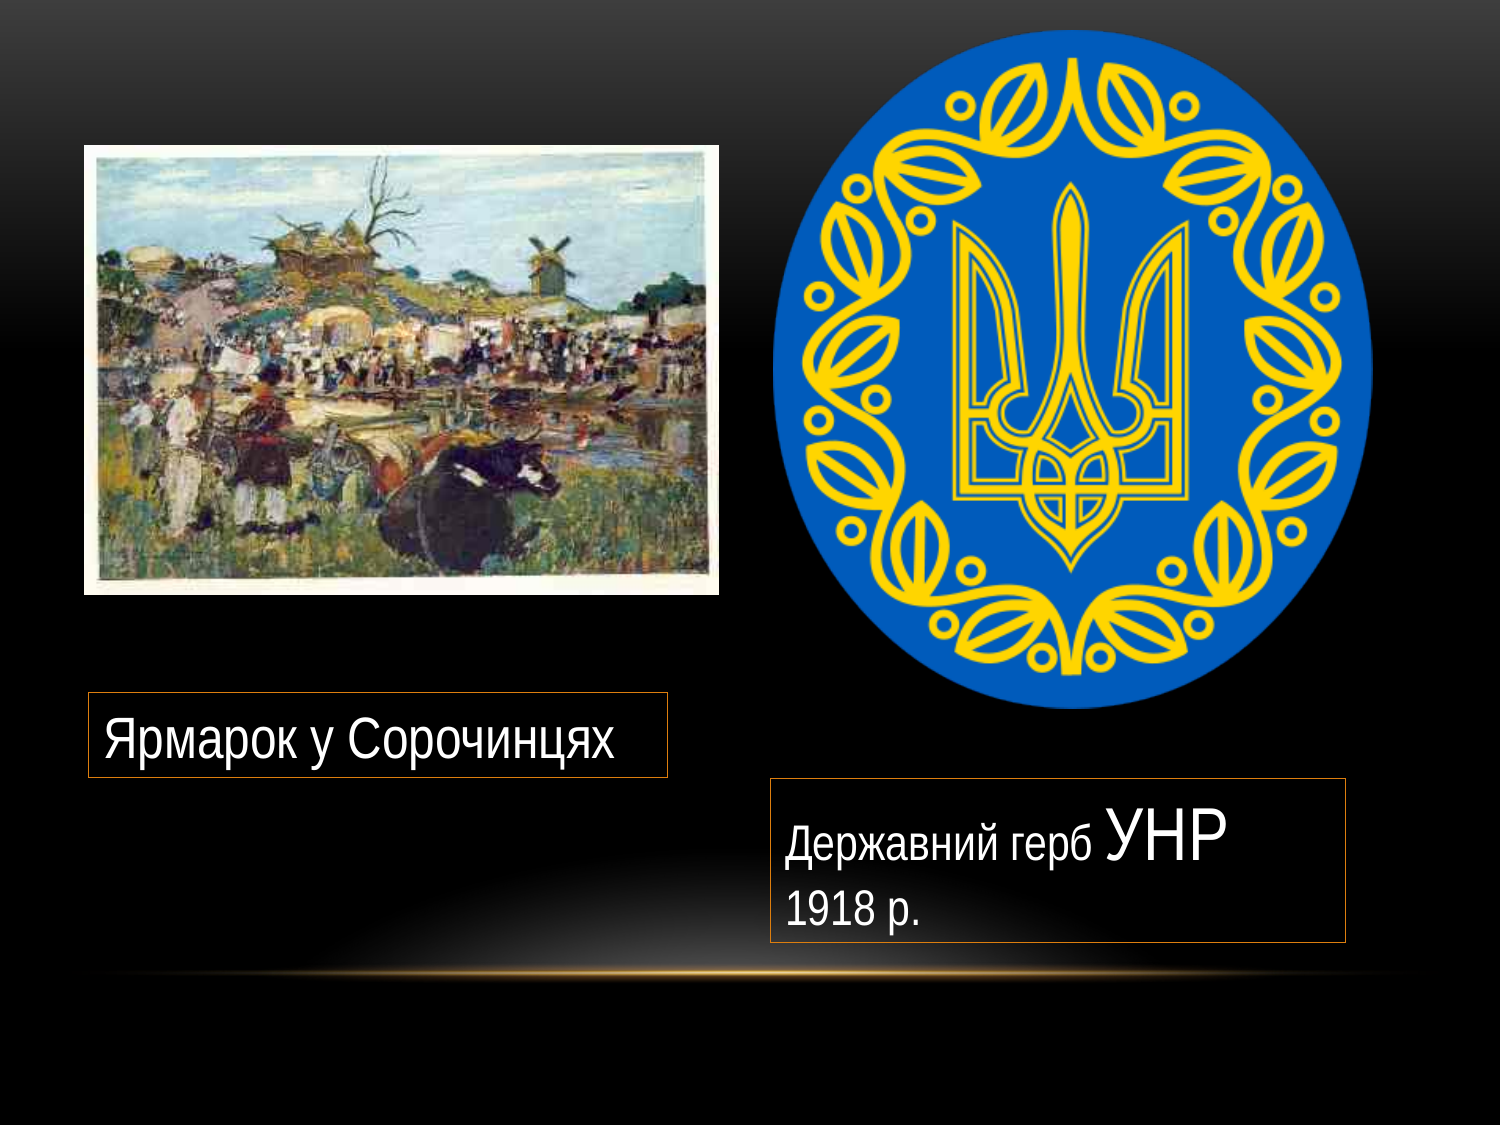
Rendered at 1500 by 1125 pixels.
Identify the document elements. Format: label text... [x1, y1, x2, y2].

picture [0, 0, 1500, 1125]
text_box Ярмарок у Сорочинцях [88, 692, 668, 778]
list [84, 145, 719, 595]
text_box Державний герб УНР 1918 р. [770, 778, 1346, 943]
